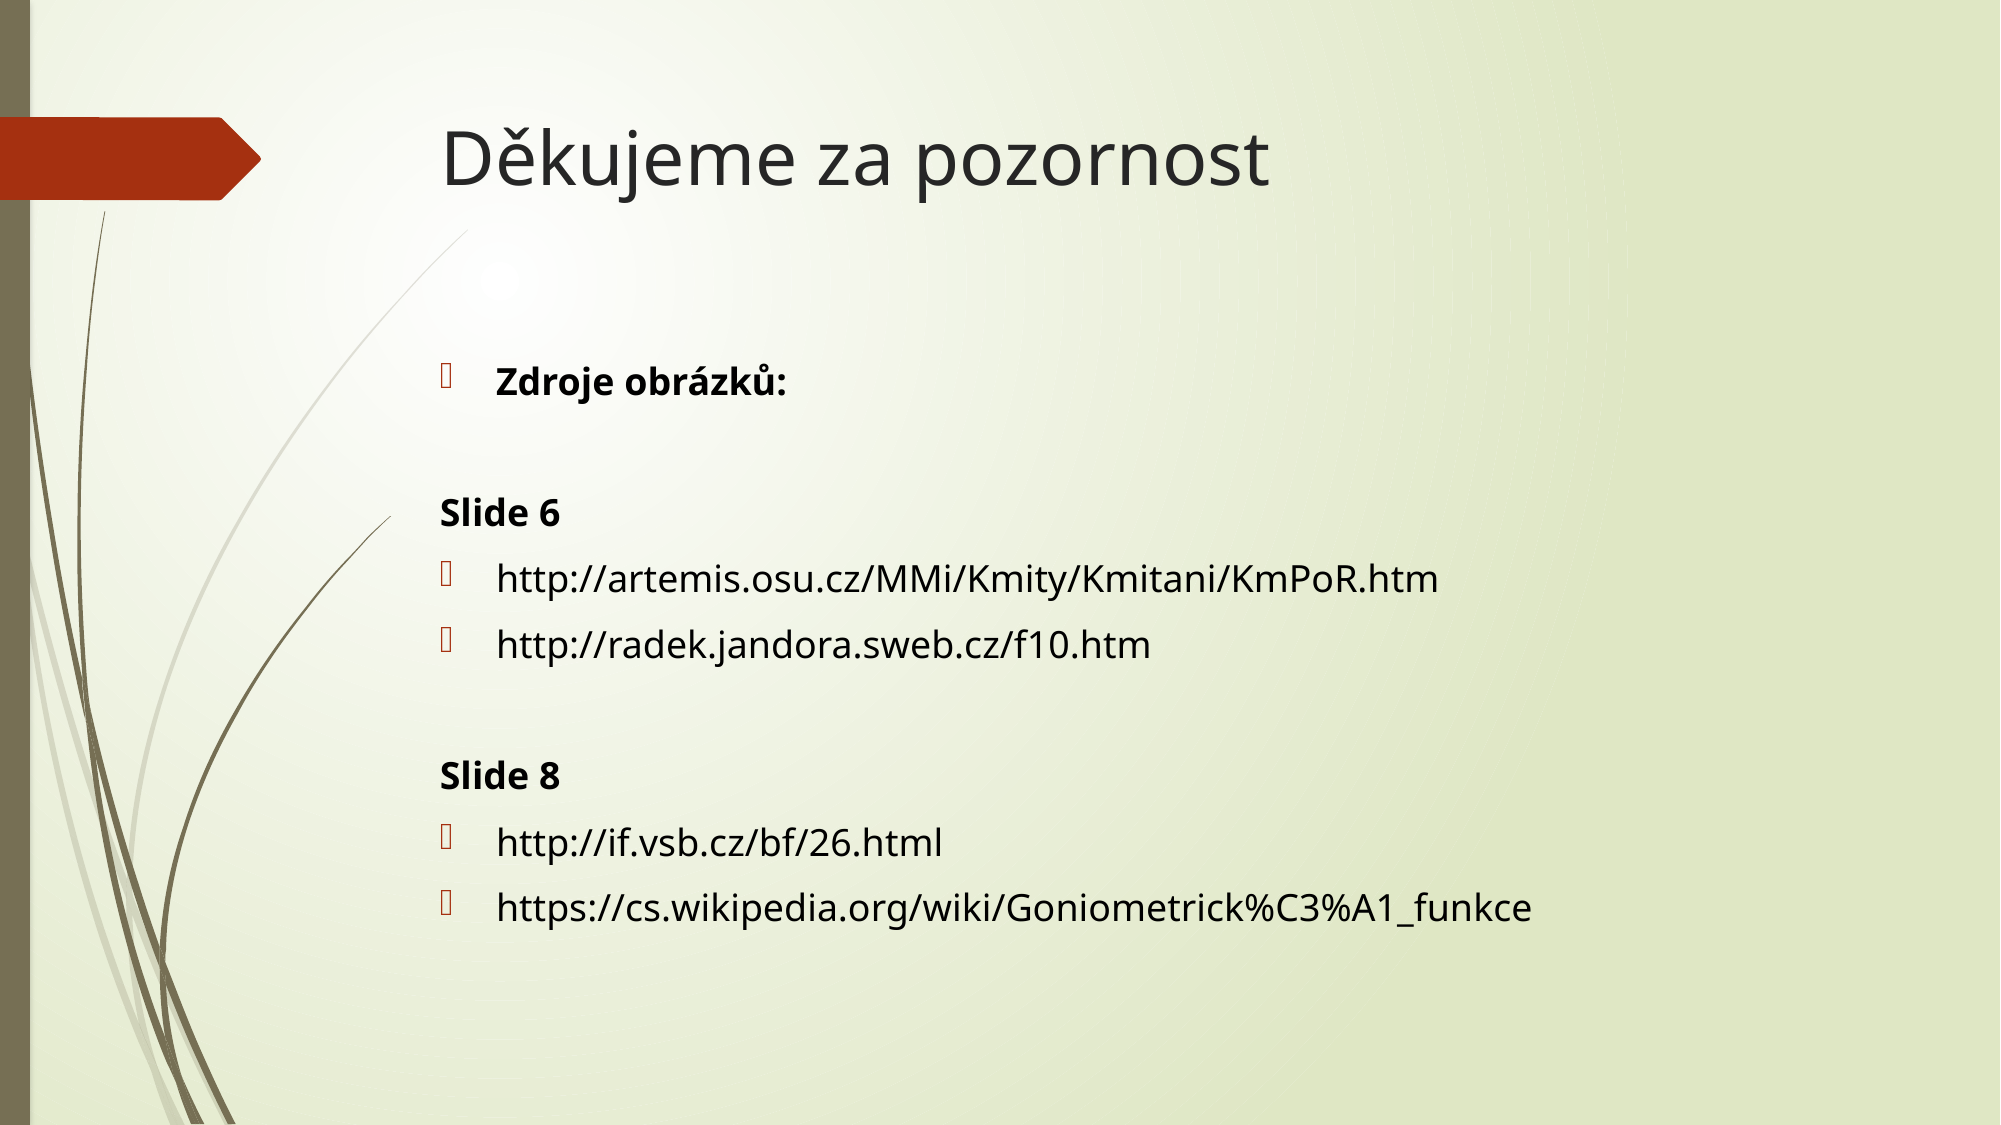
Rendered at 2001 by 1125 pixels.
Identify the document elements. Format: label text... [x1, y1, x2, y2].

title Děkujeme za pozornost [425, 102, 1888, 313]
list Zdroje obrázků: Slide 6 http://artemis.osu.cz/MMi/Kmity/Kmitani/KmPoR.htm http://radek.jandora.sweb.cz/f10.htm Slide 8 http://if.vsb.cz/bf/26.html https://cs.wikipedia.org/wiki/Goniometrick%C3%A1_funkce [424, 350, 1888, 970]
